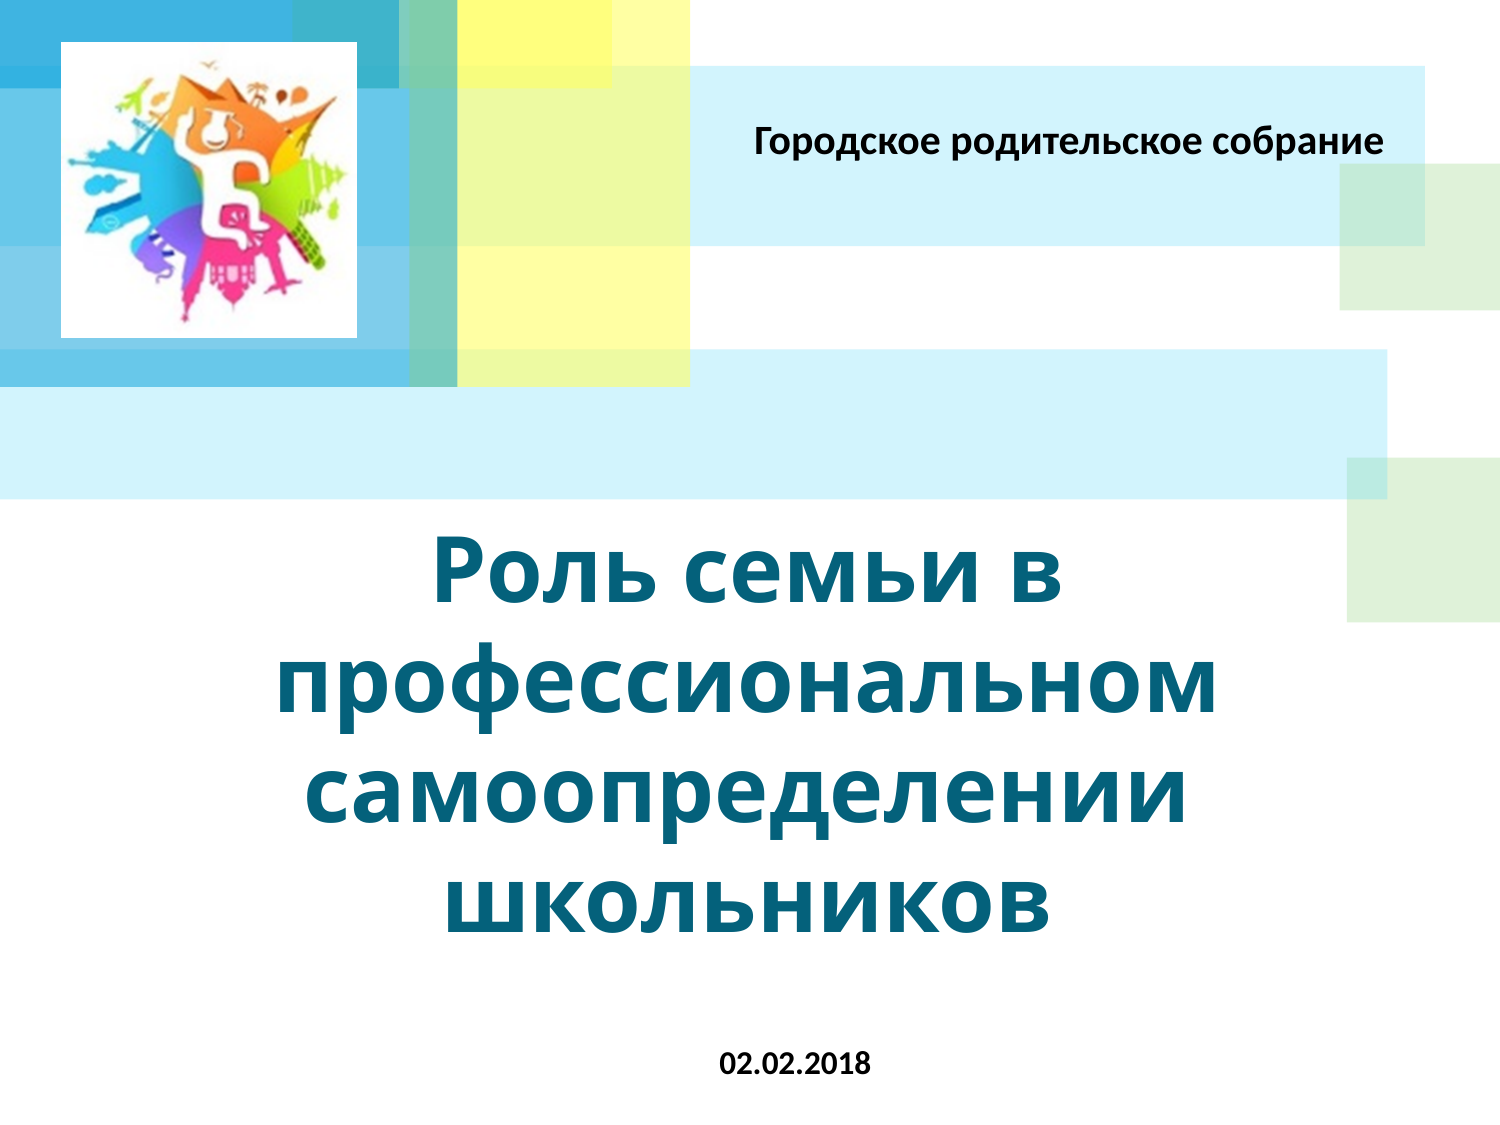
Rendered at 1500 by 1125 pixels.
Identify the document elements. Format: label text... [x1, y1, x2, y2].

picture [61, 41, 358, 338]
title Роль семьи в профессиональном самоопределении школьников [61, 503, 1434, 650]
text_box 02.02.2018 [704, 1034, 887, 1089]
text_box Городское родительское собрание [667, 105, 1472, 171]
